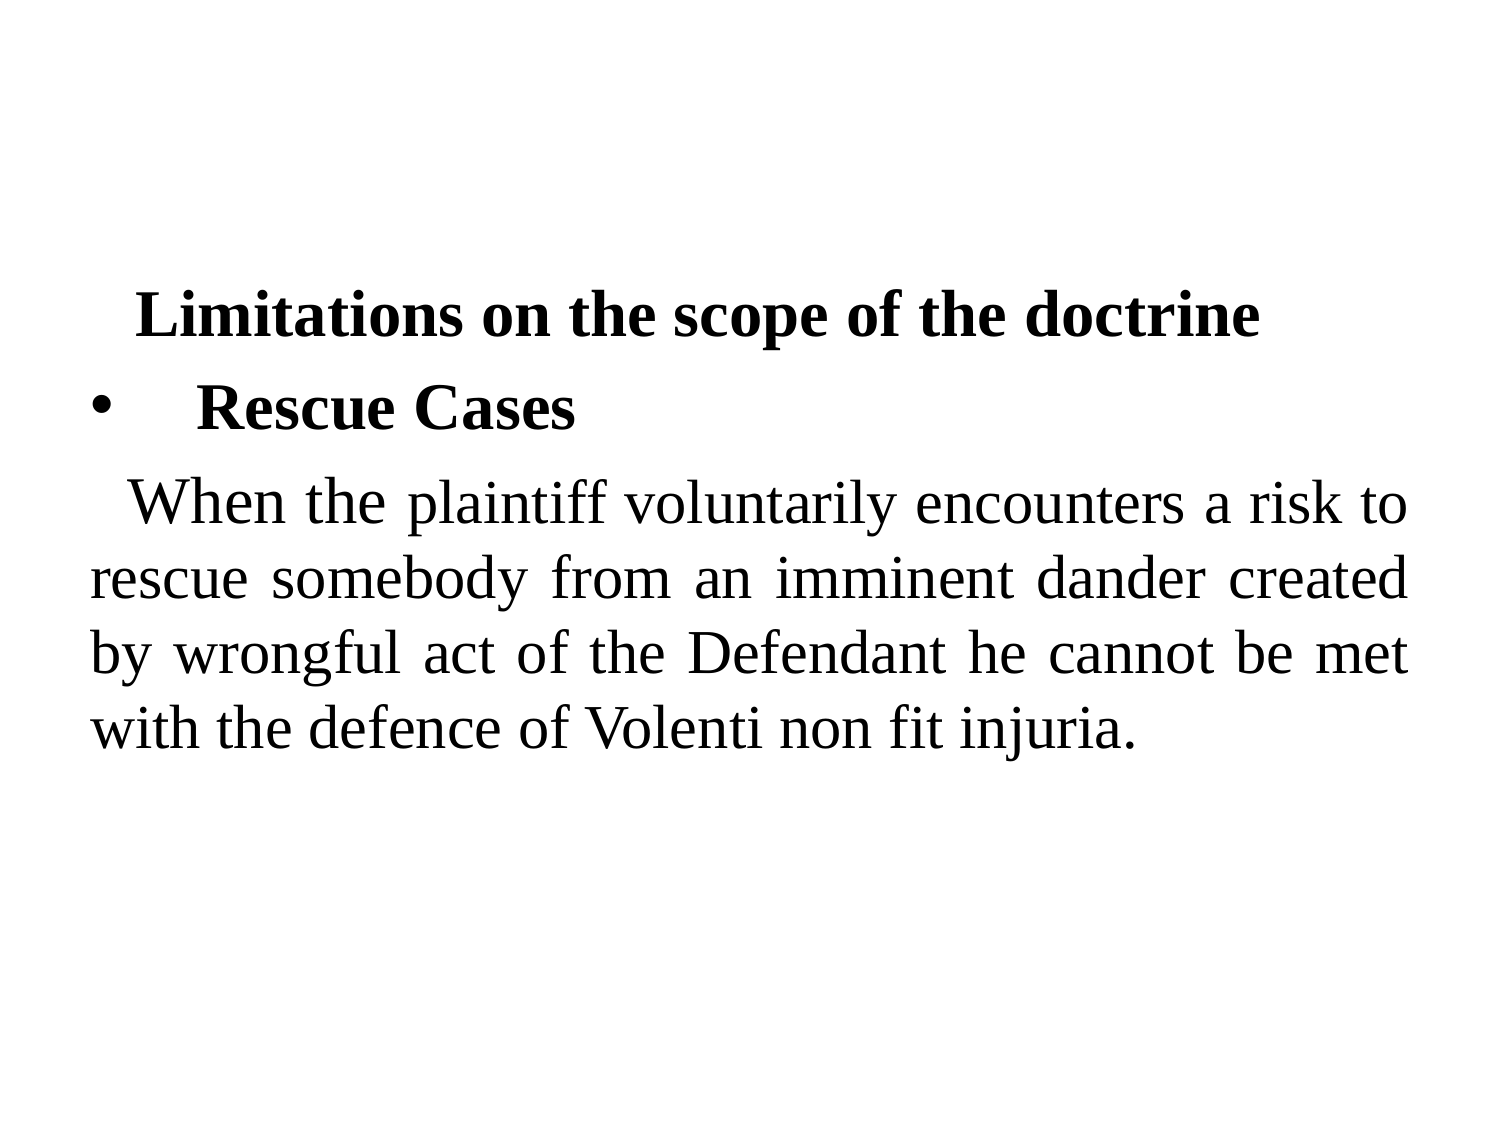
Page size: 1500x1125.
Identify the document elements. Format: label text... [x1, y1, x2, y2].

list Limitations on the scope of the doctrine Rescue Cases When the plaintiff voluntarily encounters a risk to rescue somebody from an imminent dander created by wrongful act of the Defendant he cannot be met with the defence of Volenti non fit injuria. [75, 262, 1425, 1005]
